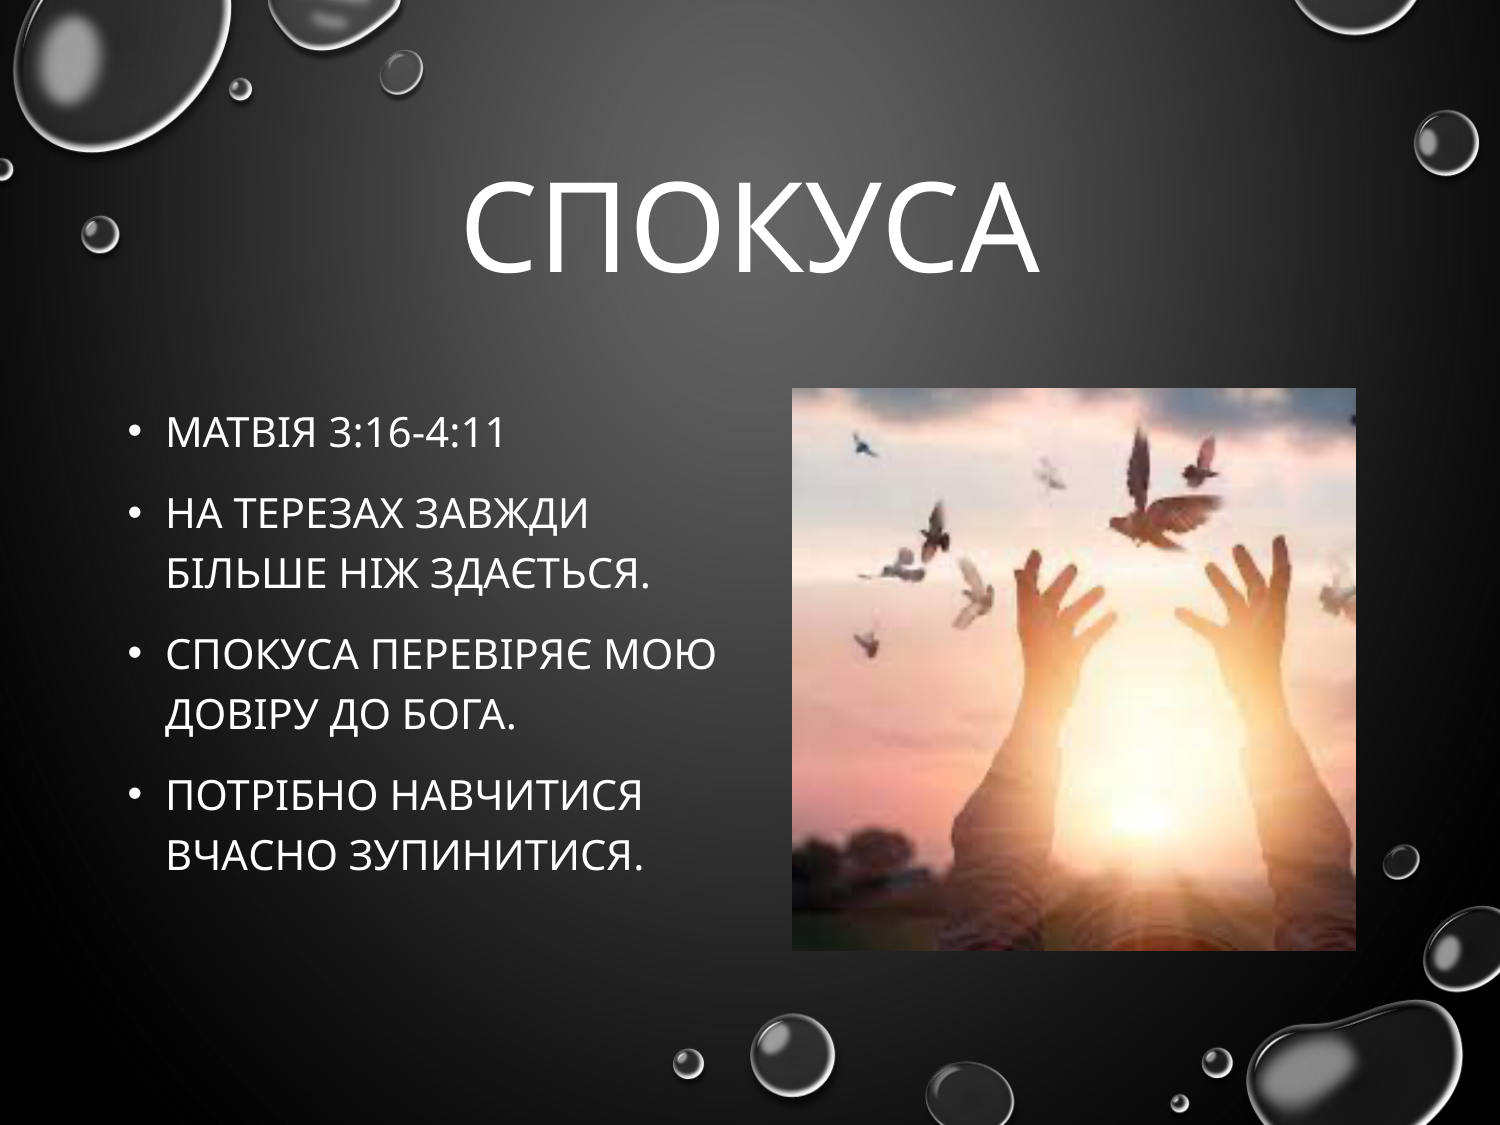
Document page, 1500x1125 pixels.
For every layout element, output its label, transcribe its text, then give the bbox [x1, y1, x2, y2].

picture [0, 0, 1500, 1125]
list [792, 387, 1356, 951]
title спокуса [112, 101, 1388, 364]
list Матвія 3:16-4:11 На терезах завжди більше ніж здається. Спокуса перевіряє мою довіру до Бога. Потрібно навчитися вчасно зупинитися. [112, 388, 741, 950]
